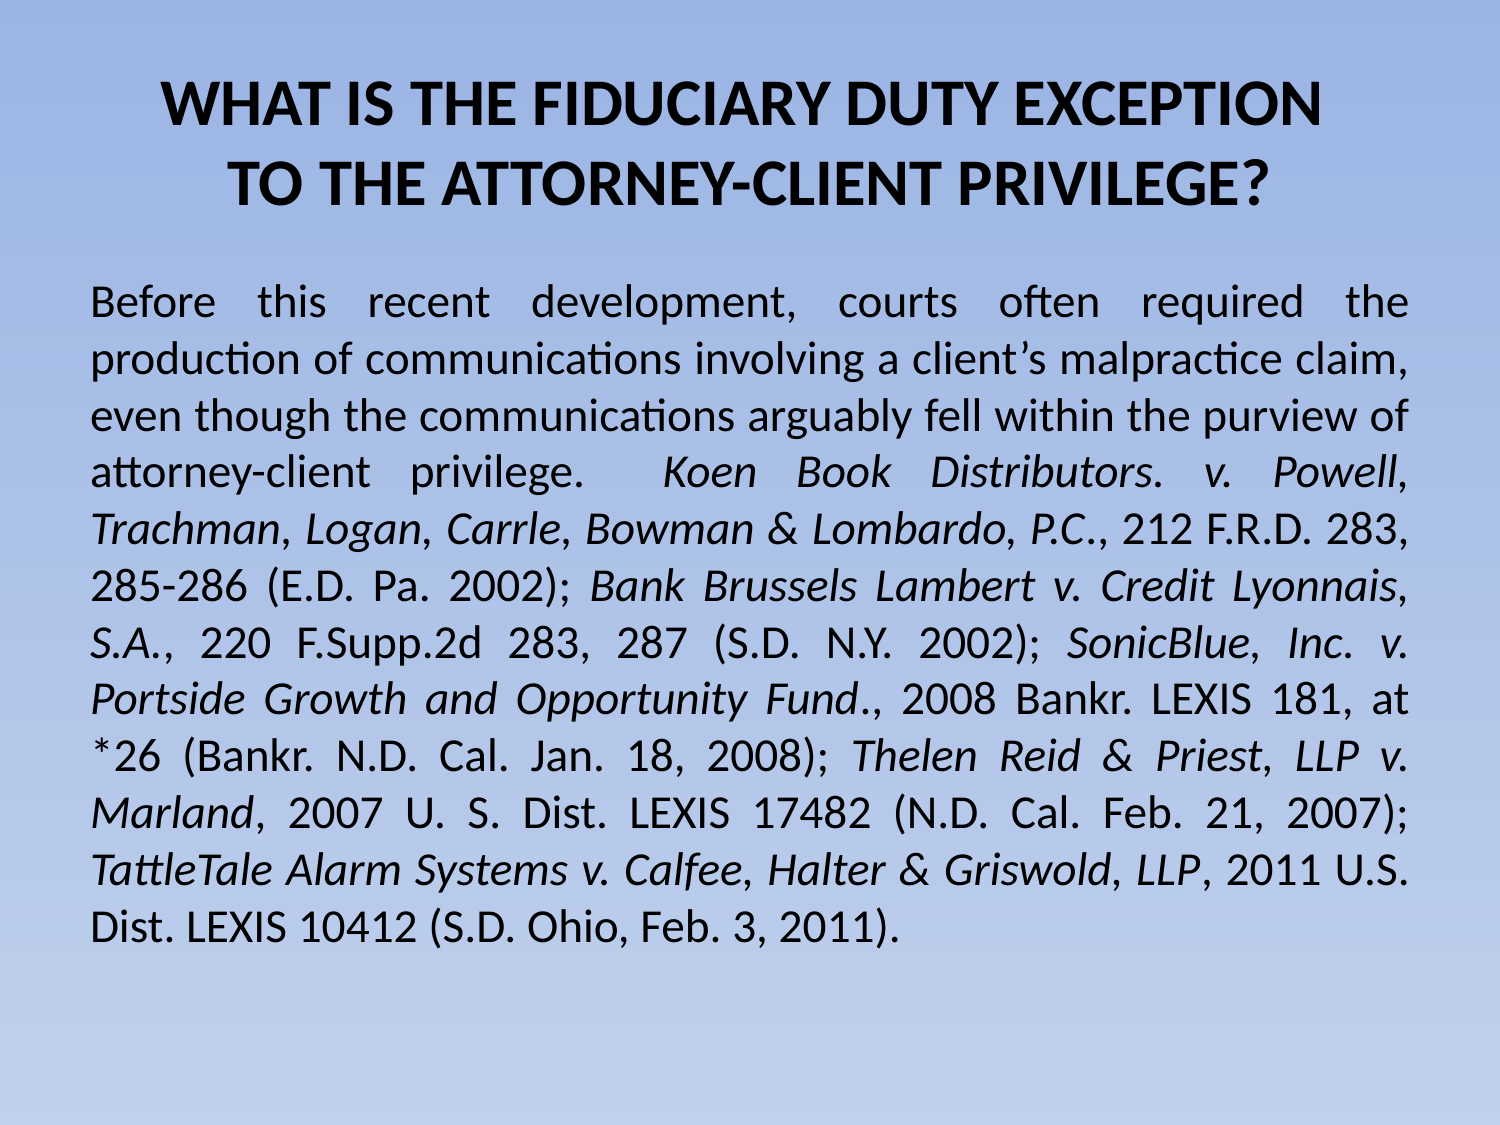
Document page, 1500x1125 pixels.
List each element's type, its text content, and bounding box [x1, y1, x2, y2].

title WHAT IS THE FIDUCIARY DUTY EXCEPTION TO THE ATTORNEY-CLIENT PRIVILEGE? [75, 45, 1425, 233]
list Before this recent development, courts often required the production of communications involving a client’s malpractice claim, even though the communications arguably fell within the purview of attorney-client privilege. Koen Book Distributors. v. Powell, Trachman, Logan, Carrle, Bowman & Lombardo, P.C., 212 F.R.D. 283, 285-286 (E.D. Pa. 2002); Bank Brussels Lambert v. Credit Lyonnais, S.A., 220 F.Supp.2d 283, 287 (S.D. N.Y. 2002); SonicBlue, Inc. v. Portside Growth and Opportunity Fund., 2008 Bankr. LEXIS 181, at *26 (Bankr. N.D. Cal. Jan. 18, 2008); Thelen Reid & Priest, LLP v. Marland, 2007 U. S. Dist. LEXIS 17482 (N.D. Cal. Feb. 21, 2007); TattleTale Alarm Systems v. Calfee, Halter & Griswold, LLP, 2011 U.S. Dist. LEXIS 10412 (S.D. Ohio, Feb. 3, 2011). [75, 262, 1425, 1005]
